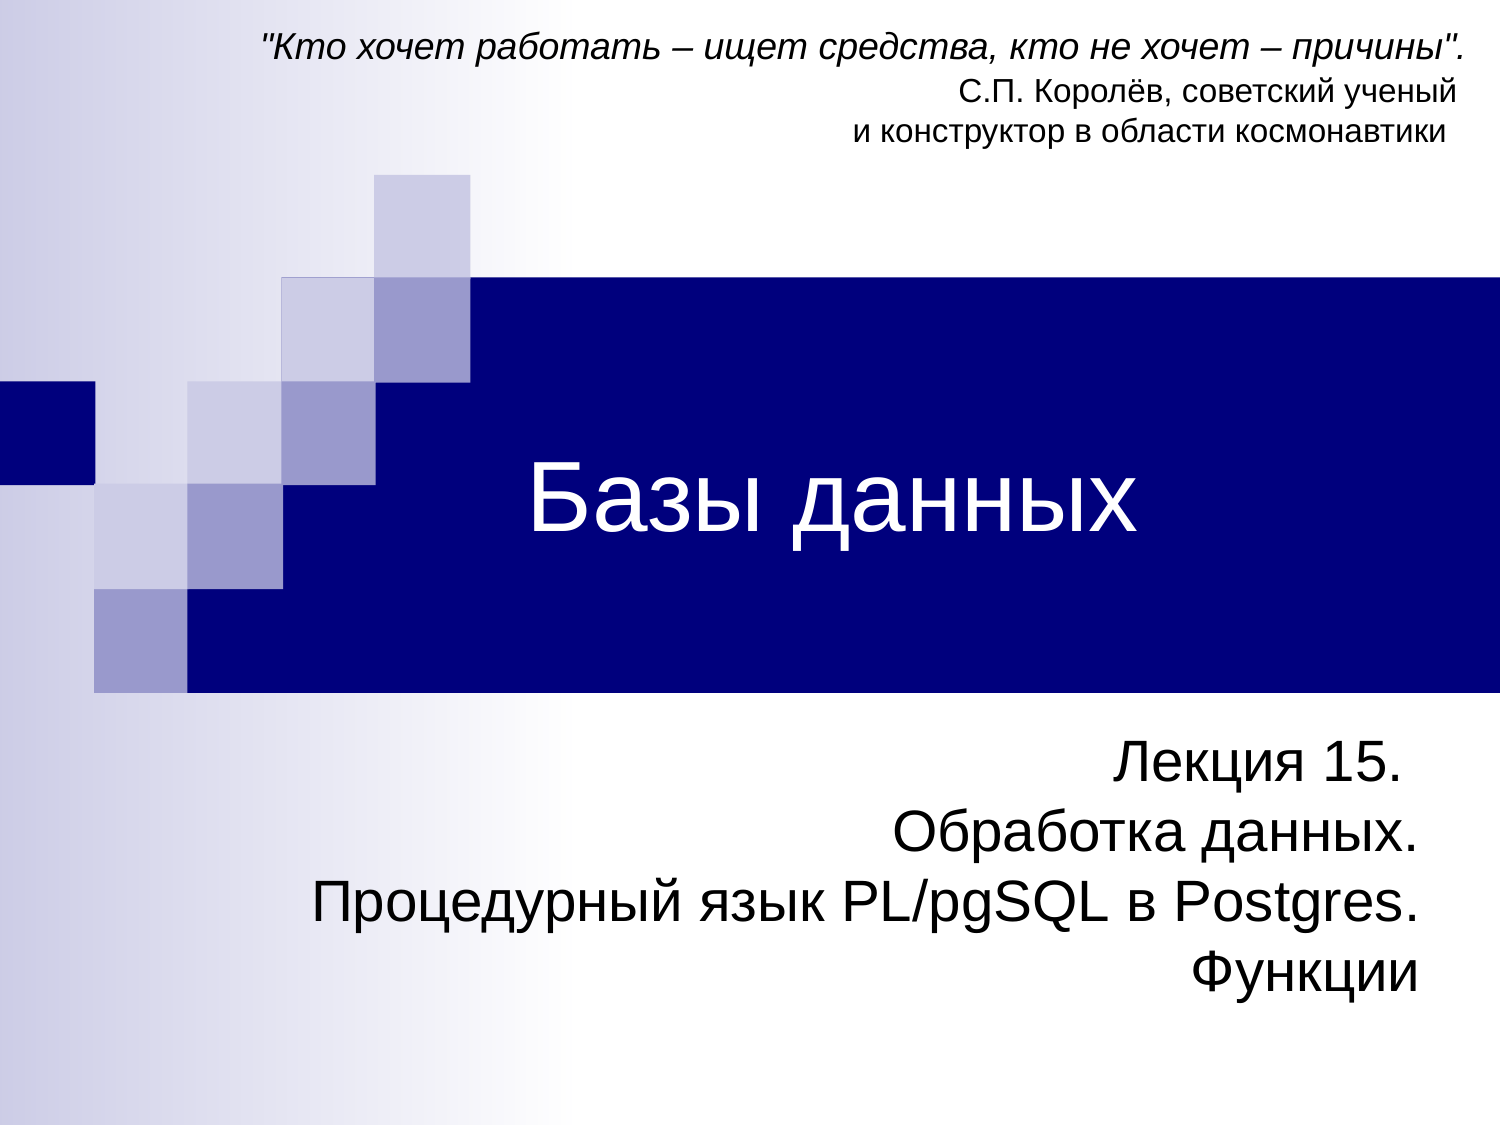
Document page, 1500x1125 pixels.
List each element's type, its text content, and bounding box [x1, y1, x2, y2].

title Базы данных [171, 278, 1495, 705]
subtitle "Кто хочет работать – ищет средства, кто не хочет – причины". С.П. Королёв, советский ученый и конструктор в области космонавтики [230, 19, 1483, 185]
text_box Лекция 15. Обработка данных. Процедурный язык PL/pgSQL в Postgres. Функции [230, 716, 1436, 1011]
